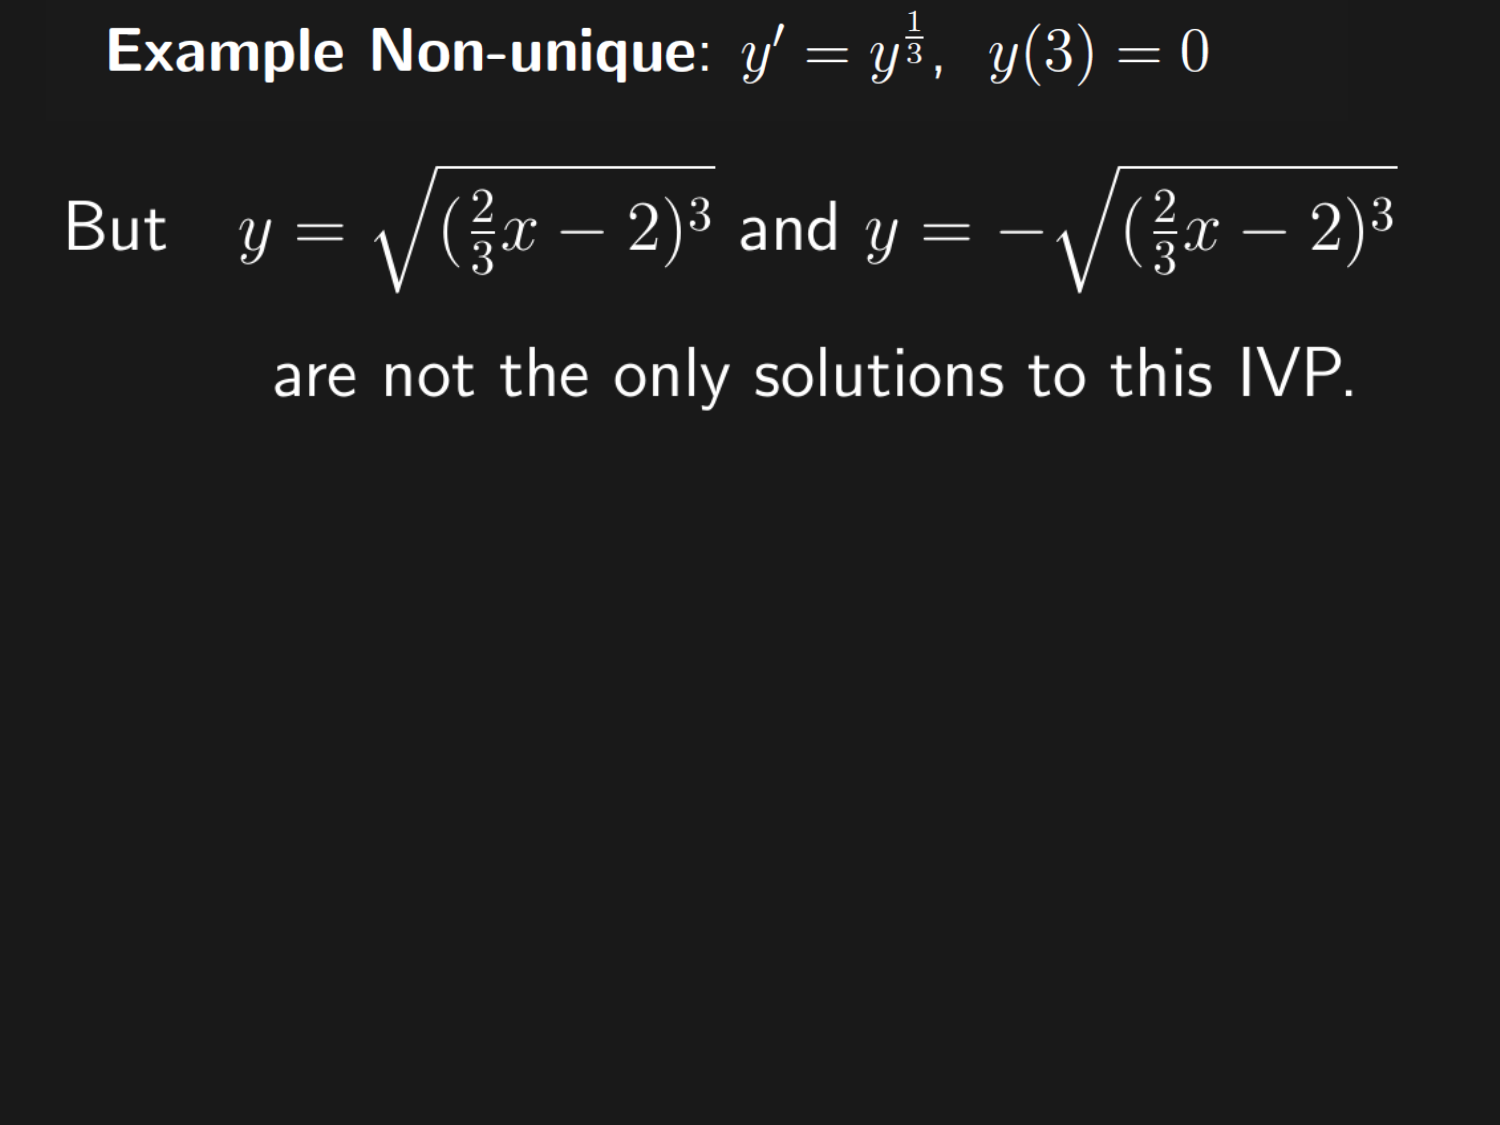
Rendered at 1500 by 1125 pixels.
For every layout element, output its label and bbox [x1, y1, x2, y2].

picture [45, 0, 1349, 121]
picture [0, 145, 1500, 440]
